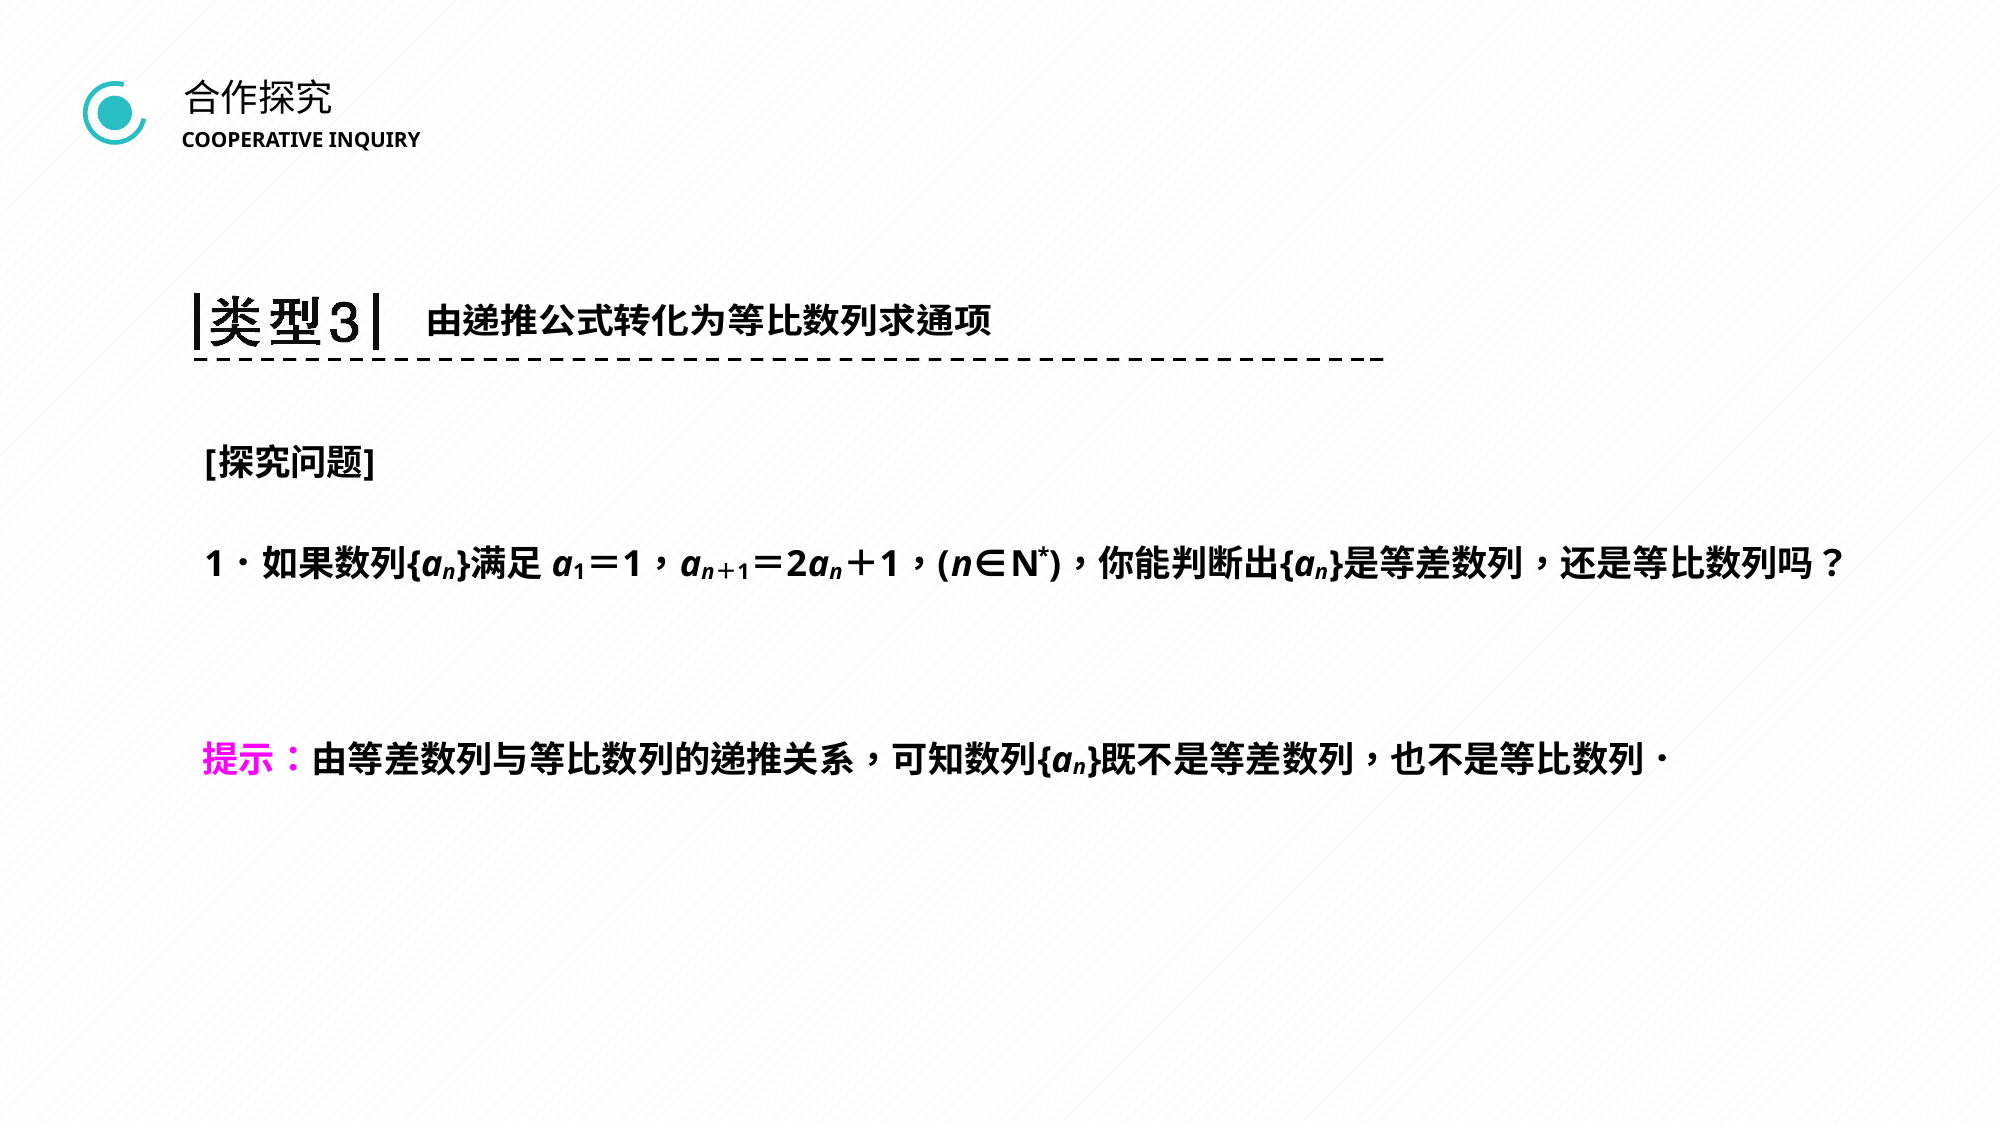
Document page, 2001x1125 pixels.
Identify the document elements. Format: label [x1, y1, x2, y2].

text_box [130, 723, 1949, 950]
text_box [328, 287, 1014, 385]
picture [194, 292, 328, 361]
text_box [86, 66, 493, 161]
picture [1014, 292, 1388, 361]
text_box [131, 426, 1918, 723]
